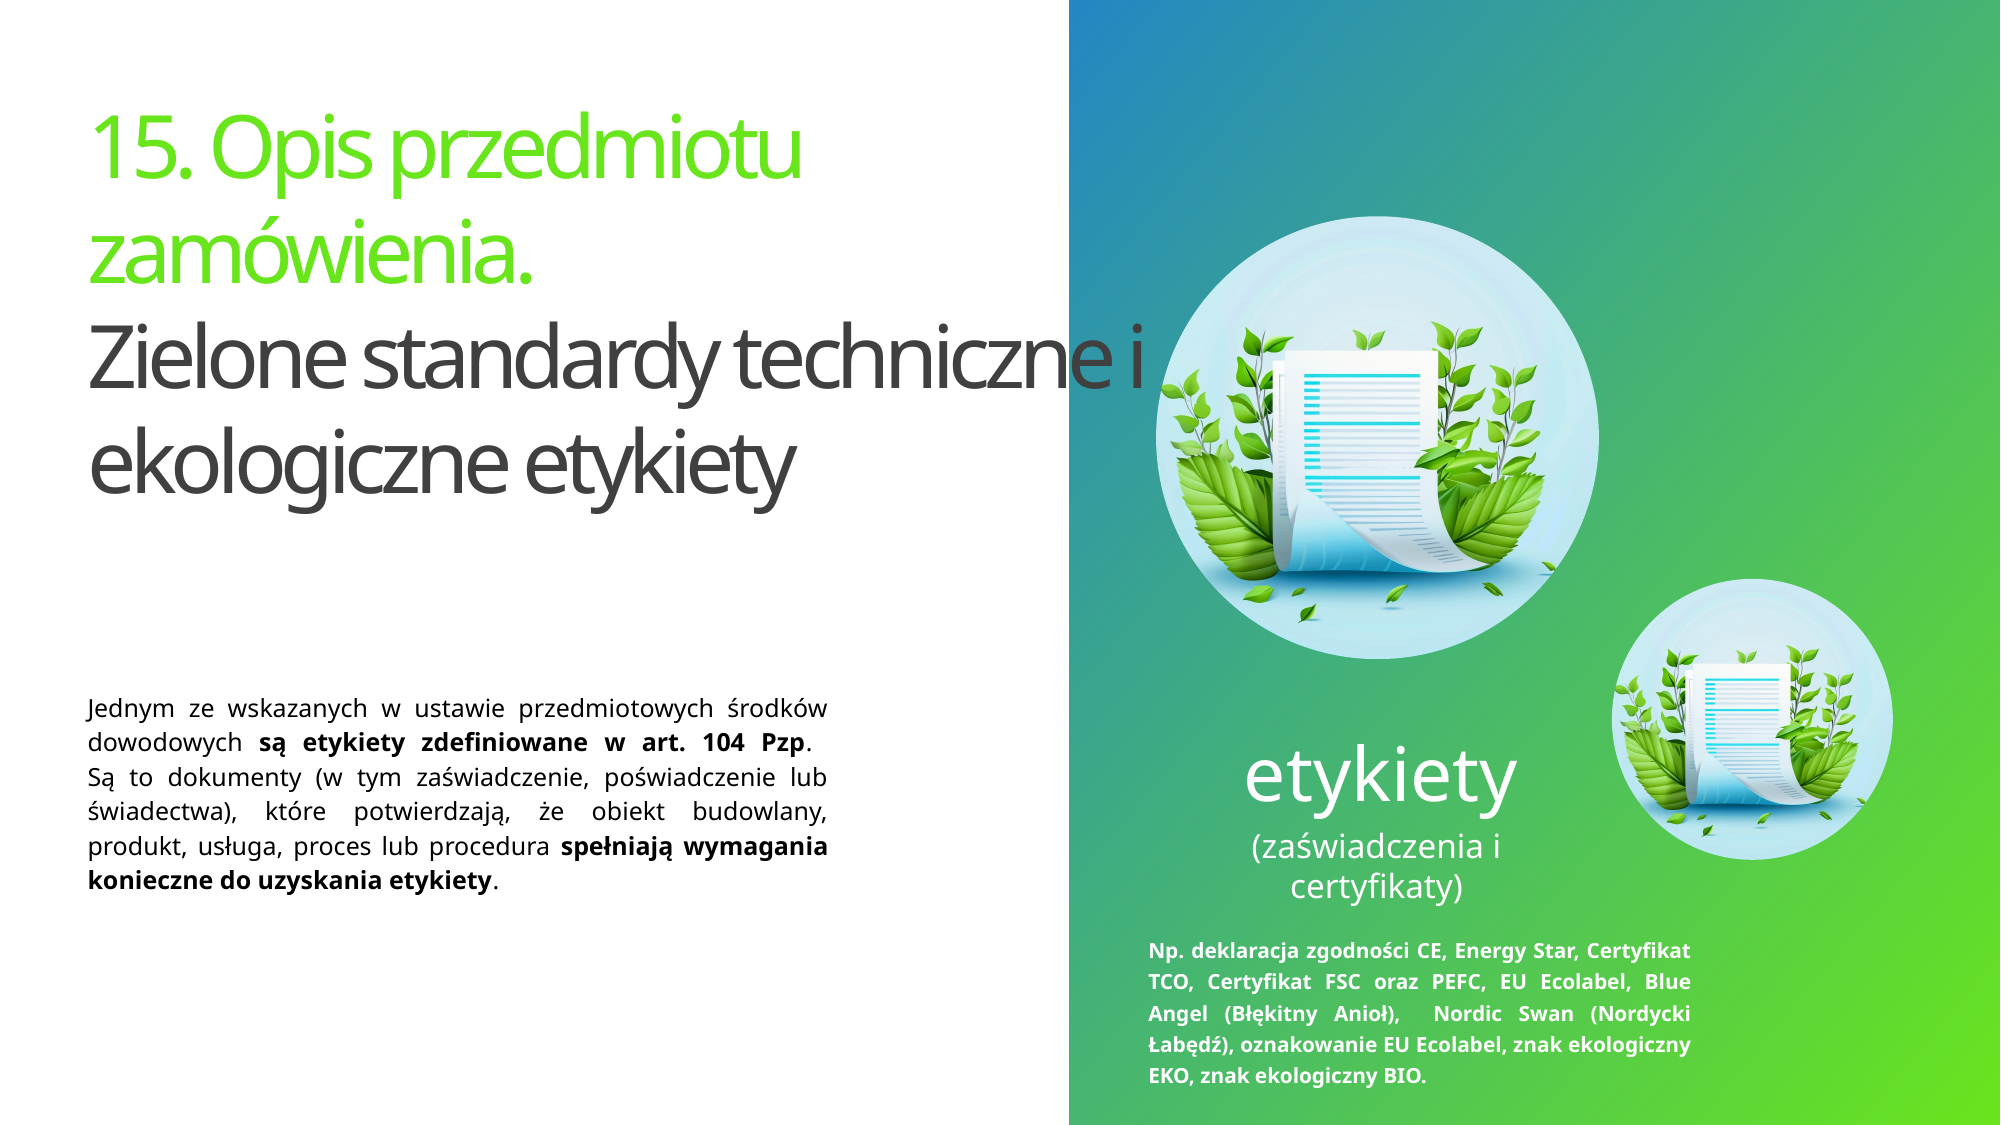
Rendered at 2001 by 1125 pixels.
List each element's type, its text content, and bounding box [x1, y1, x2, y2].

text_box (zaświadczenia i certyfikaty) [1210, 817, 1543, 913]
text_box Jednym ze wskazanych w ustawie przedmiotowych środków dowodowych są etykiety zdefiniowane w art. 104 Pzp. Są to dokumenty (w tym zaświadczenie, poświadczenie lub świadectwa), które potwierdzają, że obiekt budowlany, produkt, usługa, proces lub procedura spełniają wymagania konieczne do uzyskania etykiety. [72, 680, 844, 902]
text_box [1068, 0, 2000, 1125]
picture [1611, 578, 1893, 860]
text_box Np. deklaracja zgodności CE, Energy Star, Certyfikat TCO, Certyfikat FSC oraz PEFC, EU Ecolabel, Blue Angel (Błękitny Anioł), Nordic Swan (Nordycki Łabędź), oznakowanie EU Ecolabel, znak ekologiczny EKO, znak ekologiczny BIO. [1133, 924, 1706, 1095]
picture [1156, 216, 1599, 660]
text_box 15. Opis przedmiotu zamówienia. Zielone standardy techniczne i ekologiczne etykiety [72, 83, 1186, 519]
text_box etykiety [1218, 719, 1544, 824]
